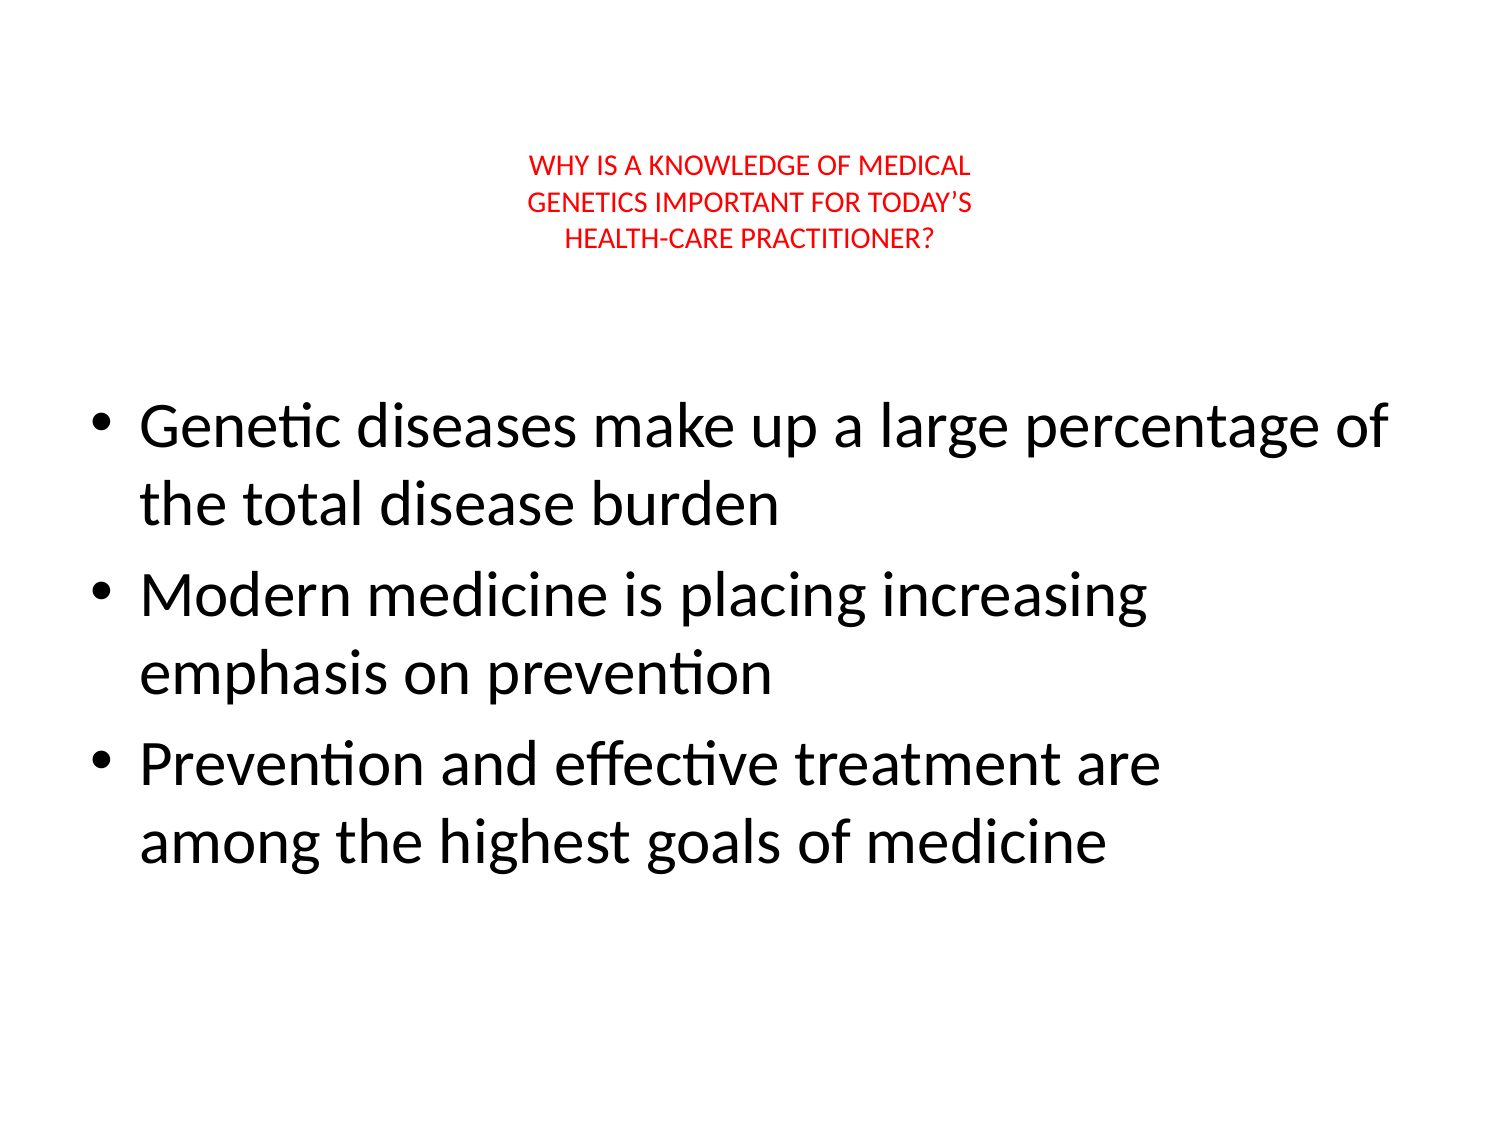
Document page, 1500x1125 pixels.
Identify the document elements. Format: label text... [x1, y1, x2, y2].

list Genetic diseases make up a large percentage of the total disease burden Modern medicine is placing increasing emphasis on prevention Prevention and effective treatment are among the highest goals of medicine [75, 375, 1425, 1050]
title WHY IS A KNOWLEDGE OF MEDICAL GENETICS IMPORTANT FOR TODAY’S HEALTH-CARE PRACTITIONER? [75, 62, 1425, 338]
